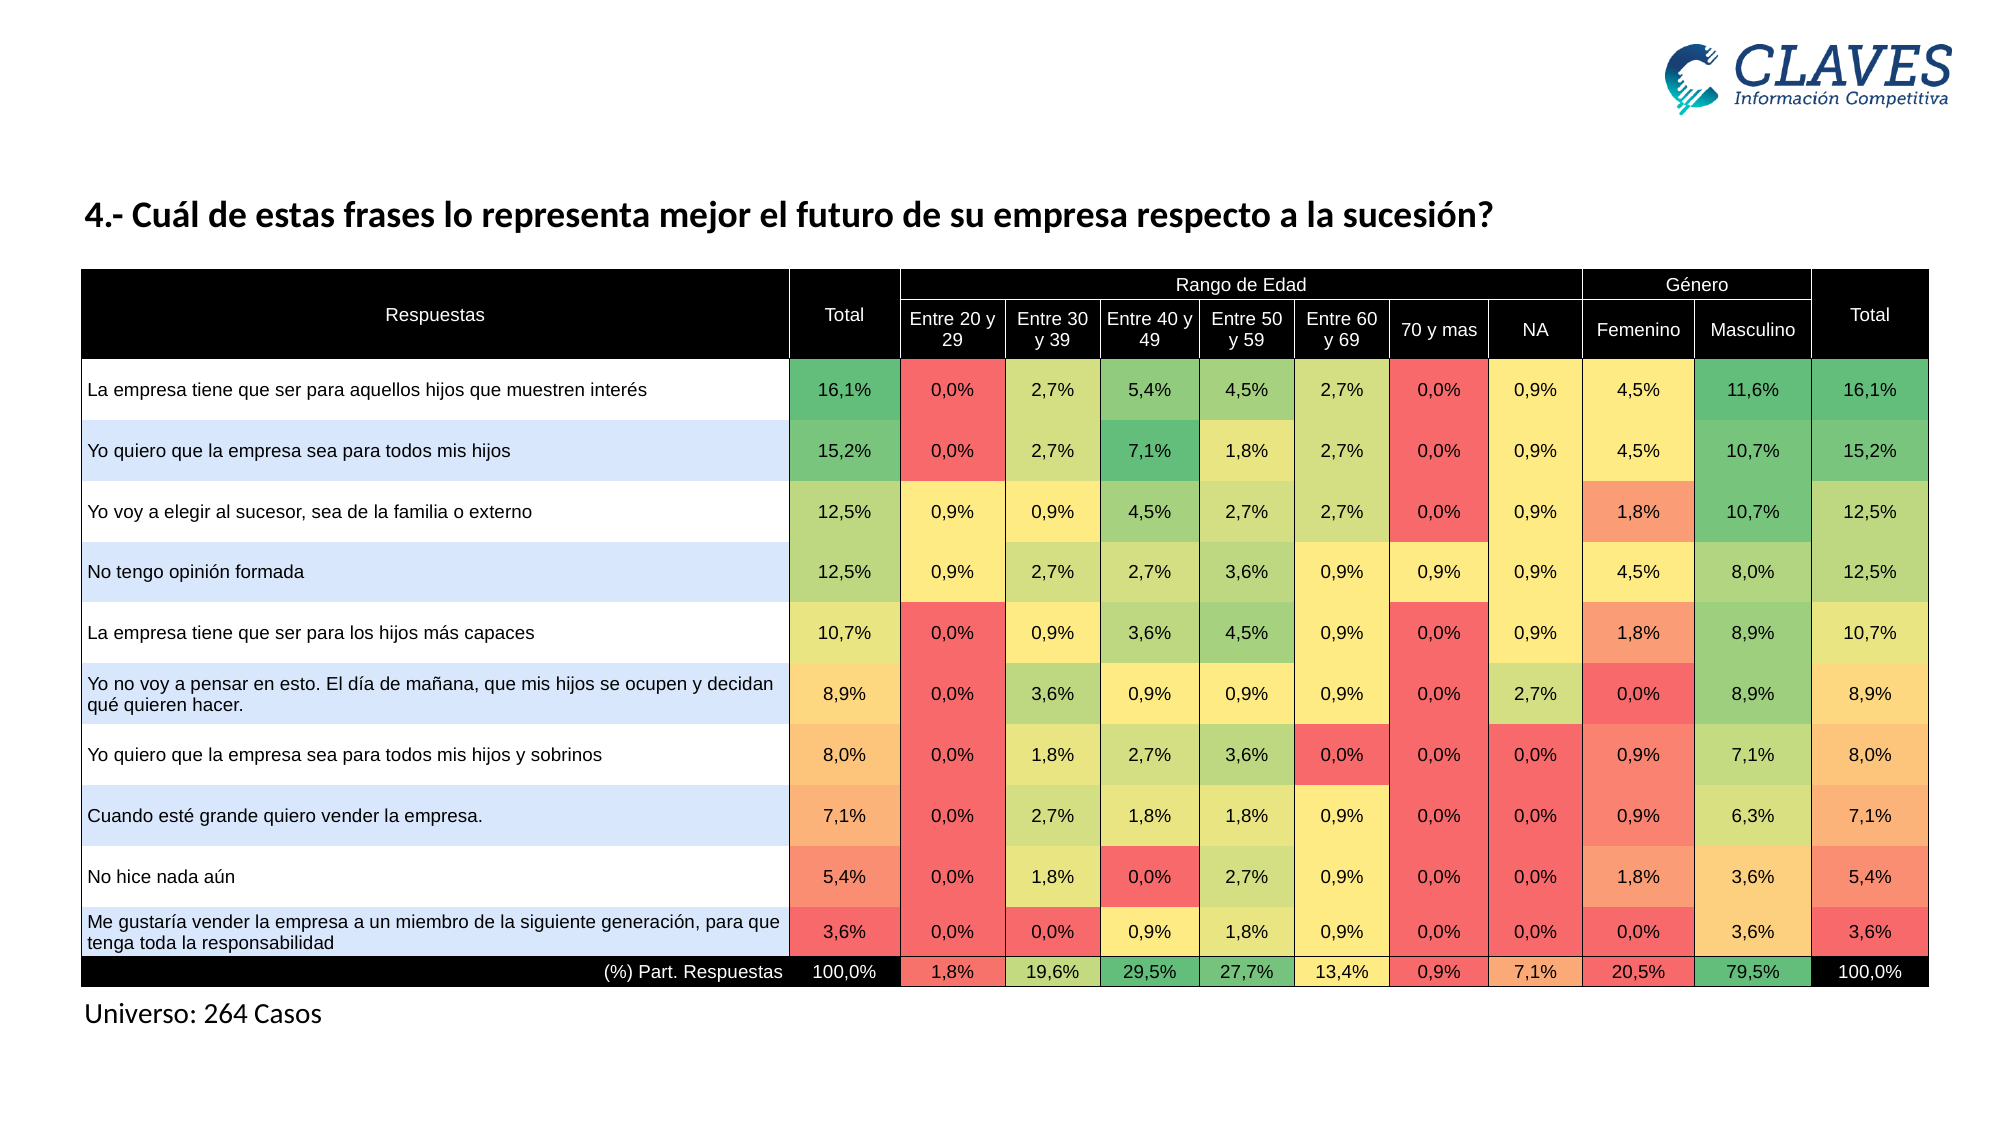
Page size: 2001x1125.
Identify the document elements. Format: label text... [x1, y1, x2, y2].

table_cell 3,6% [1695, 907, 1811, 956]
table_cell 0,9% [1006, 481, 1100, 542]
table_cell 20,5% [1583, 957, 1694, 986]
table_cell 2,7% [1006, 359, 1100, 420]
table_cell 0,0% [1390, 663, 1488, 724]
table_cell 0,9% [1295, 785, 1389, 846]
table_cell 2,7% [1295, 481, 1389, 542]
table_cell 4,5% [1101, 481, 1199, 542]
table_cell NA [1489, 300, 1582, 358]
table_header Género [1583, 270, 1811, 299]
table_cell 4,5% [1583, 420, 1694, 481]
table_cell 0,9% [1101, 663, 1199, 724]
table_header Total [790, 270, 900, 358]
table_cell 10,7% [790, 602, 900, 663]
table_cell 0,0% [1489, 846, 1582, 907]
table_cell 0,9% [1489, 481, 1582, 542]
table_cell 10,7% [1812, 602, 1928, 663]
table_cell 0,0% [901, 785, 1005, 846]
table_cell 0,9% [1390, 957, 1488, 986]
table_cell 0,9% [1489, 359, 1582, 420]
table_cell 12,5% [1812, 481, 1928, 542]
table_cell 2,7% [1295, 359, 1389, 420]
table_cell Yo quiero que la empresa sea para todos mis hijos [82, 420, 789, 481]
table_cell 0,9% [1390, 542, 1488, 602]
table_cell 0,0% [1390, 785, 1488, 846]
table_cell 0,9% [1200, 663, 1294, 724]
table_cell 0,9% [1295, 846, 1389, 907]
table_cell 0,9% [1583, 724, 1694, 785]
table_cell 8,9% [1695, 602, 1811, 663]
table_cell 0,0% [1390, 907, 1488, 956]
table_cell 0,0% [1101, 846, 1199, 907]
table_cell 0,9% [1295, 663, 1389, 724]
table_cell 5,4% [790, 846, 900, 907]
table_cell La empresa tiene que ser para aquellos hijos que muestren interés [82, 359, 789, 420]
table_cell Yo quiero que la empresa sea para todos mis hijos y sobrinos [82, 724, 789, 785]
table_cell 2,7% [1101, 542, 1199, 602]
table_cell 1,8% [1583, 481, 1694, 542]
table_cell 2,7% [1006, 542, 1100, 602]
table_header Total [1812, 270, 1928, 358]
table_cell 7,1% [1489, 957, 1582, 986]
table_cell 7,1% [790, 785, 900, 846]
picture [1665, 44, 1952, 119]
table_cell 6,3% [1695, 785, 1811, 846]
table_cell 0,9% [1583, 785, 1694, 846]
table_cell 0,0% [901, 663, 1005, 724]
table_cell (%) Part. Respuestas [82, 957, 789, 986]
table_cell 12,5% [1812, 542, 1928, 602]
table_cell 0,9% [1101, 907, 1199, 956]
table_cell 0,0% [901, 724, 1005, 785]
table_cell 0,9% [1489, 542, 1582, 602]
table_cell 2,7% [1006, 420, 1100, 481]
table_cell 0,0% [1390, 420, 1488, 481]
table_cell 3,6% [1200, 724, 1294, 785]
table_cell 2,7% [1200, 481, 1294, 542]
table_cell 0,0% [1489, 724, 1582, 785]
table_cell Entre 60 y 69 [1295, 300, 1389, 358]
table_cell 0,9% [1295, 602, 1389, 663]
table_cell 16,1% [1812, 359, 1928, 420]
table_cell Entre 20 y 29 [901, 300, 1005, 358]
table_cell No hice nada aún [82, 846, 789, 907]
table_cell 8,0% [1695, 542, 1811, 602]
table_cell 1,8% [901, 957, 1005, 986]
table_cell 4,5% [1583, 359, 1694, 420]
table_cell 1,8% [1006, 724, 1100, 785]
table_cell 4,5% [1200, 602, 1294, 663]
table_cell 1,8% [1200, 907, 1294, 956]
table_cell 0,0% [1489, 907, 1582, 956]
table_cell 1,8% [1583, 846, 1694, 907]
table_cell 0,9% [1006, 602, 1100, 663]
table_cell 7,1% [1101, 420, 1199, 481]
table_cell 3,6% [790, 907, 900, 956]
table_cell 0,0% [1583, 663, 1694, 724]
table_cell 8,9% [1812, 663, 1928, 724]
table_cell 2,7% [1006, 785, 1100, 846]
table_cell 11,6% [1695, 359, 1811, 420]
table_cell 16,1% [790, 359, 900, 420]
table_cell 0,0% [1489, 785, 1582, 846]
table_cell 4,5% [1200, 359, 1294, 420]
table_cell 10,7% [1695, 481, 1811, 542]
table_cell 3,6% [1812, 907, 1928, 956]
table_cell 2,7% [1200, 846, 1294, 907]
table_cell 0,9% [901, 542, 1005, 602]
table_cell 0,0% [1390, 724, 1488, 785]
table_cell 0,0% [1390, 359, 1488, 420]
table_cell Me gustaría vender la empresa a un miembro de la siguiente generación, para que tenga toda la responsabilidad [82, 907, 789, 956]
table_cell 0,0% [901, 907, 1005, 956]
table_cell 0,0% [901, 359, 1005, 420]
table_cell 100,0% [1812, 957, 1928, 986]
table_cell 1,8% [1200, 420, 1294, 481]
text_box 4.- Cuál de estas frases lo representa mejor el futuro de su empresa respecto a la sucesión? [69, 182, 1965, 243]
table_cell 10,7% [1695, 420, 1811, 481]
table_cell Yo no voy a pensar en esto. El día de mañana, que mis hijos se ocupen y decidan qué quieren hacer. [82, 663, 789, 724]
table_cell Entre 40 y 49 [1101, 300, 1199, 358]
table_cell 0,9% [1489, 420, 1582, 481]
table_cell 12,5% [790, 481, 900, 542]
table_cell 15,2% [790, 420, 900, 481]
table_cell Femenino [1583, 300, 1694, 358]
table_cell 0,0% [1390, 602, 1488, 663]
table_cell 3,6% [1006, 663, 1100, 724]
table_cell 3,6% [1200, 542, 1294, 602]
table_cell 7,1% [1695, 724, 1811, 785]
table_cell 0,9% [1295, 907, 1389, 956]
table_header Respuestas [82, 270, 789, 358]
table_cell 0,0% [1295, 724, 1389, 785]
table_cell 29,5% [1101, 957, 1199, 986]
table_cell 0,0% [901, 420, 1005, 481]
table_cell 15,2% [1812, 420, 1928, 481]
table_cell 19,6% [1006, 957, 1100, 986]
table_cell 0,0% [1583, 907, 1694, 956]
table_cell 8,0% [1812, 724, 1928, 785]
table_cell 100,0% [790, 957, 900, 986]
text_box Universo: 264 Casos [69, 987, 552, 1037]
table_cell 1,8% [1101, 785, 1199, 846]
table_cell 79,5% [1695, 957, 1811, 986]
table_cell Masculino [1695, 300, 1811, 358]
table_cell 0,0% [1390, 481, 1488, 542]
table_cell 8,9% [1695, 663, 1811, 724]
table_cell Entre 50 y 59 [1200, 300, 1294, 358]
table_cell 27,7% [1200, 957, 1294, 986]
table_cell 2,7% [1295, 420, 1389, 481]
table_cell 0,9% [1295, 542, 1389, 602]
table_cell 4,5% [1583, 542, 1694, 602]
table_cell 3,6% [1101, 602, 1199, 663]
table_cell 13,4% [1295, 957, 1389, 986]
table_cell 2,7% [1489, 663, 1582, 724]
table_cell Yo voy a elegir al sucesor, sea de la familia o externo [82, 481, 789, 542]
table_cell 0,0% [901, 602, 1005, 663]
table_cell 70 y mas [1390, 300, 1488, 358]
table_cell 1,8% [1006, 846, 1100, 907]
table_cell 0,0% [1006, 907, 1100, 956]
table_cell 0,9% [901, 481, 1005, 542]
table_cell 12,5% [790, 542, 900, 602]
table_cell 5,4% [1101, 359, 1199, 420]
table_cell 0,9% [1489, 602, 1582, 663]
table_cell Entre 30 y 39 [1006, 300, 1100, 358]
table_cell La empresa tiene que ser para los hijos más capaces [82, 602, 789, 663]
table_cell 0,0% [1390, 846, 1488, 907]
table_cell 5,4% [1812, 846, 1928, 907]
table_cell 3,6% [1695, 846, 1811, 907]
table_cell 0,0% [901, 846, 1005, 907]
table_cell 8,9% [790, 663, 900, 724]
table_cell 1,8% [1200, 785, 1294, 846]
table_cell 7,1% [1812, 785, 1928, 846]
table_cell 8,0% [790, 724, 900, 785]
table_cell 1,8% [1583, 602, 1694, 663]
table_cell No tengo opinión formada [82, 542, 789, 602]
table_cell Cuando esté grande quiero vender la empresa. [82, 785, 789, 846]
table_cell 2,7% [1101, 724, 1199, 785]
table_header Rango de Edad [901, 270, 1582, 299]
